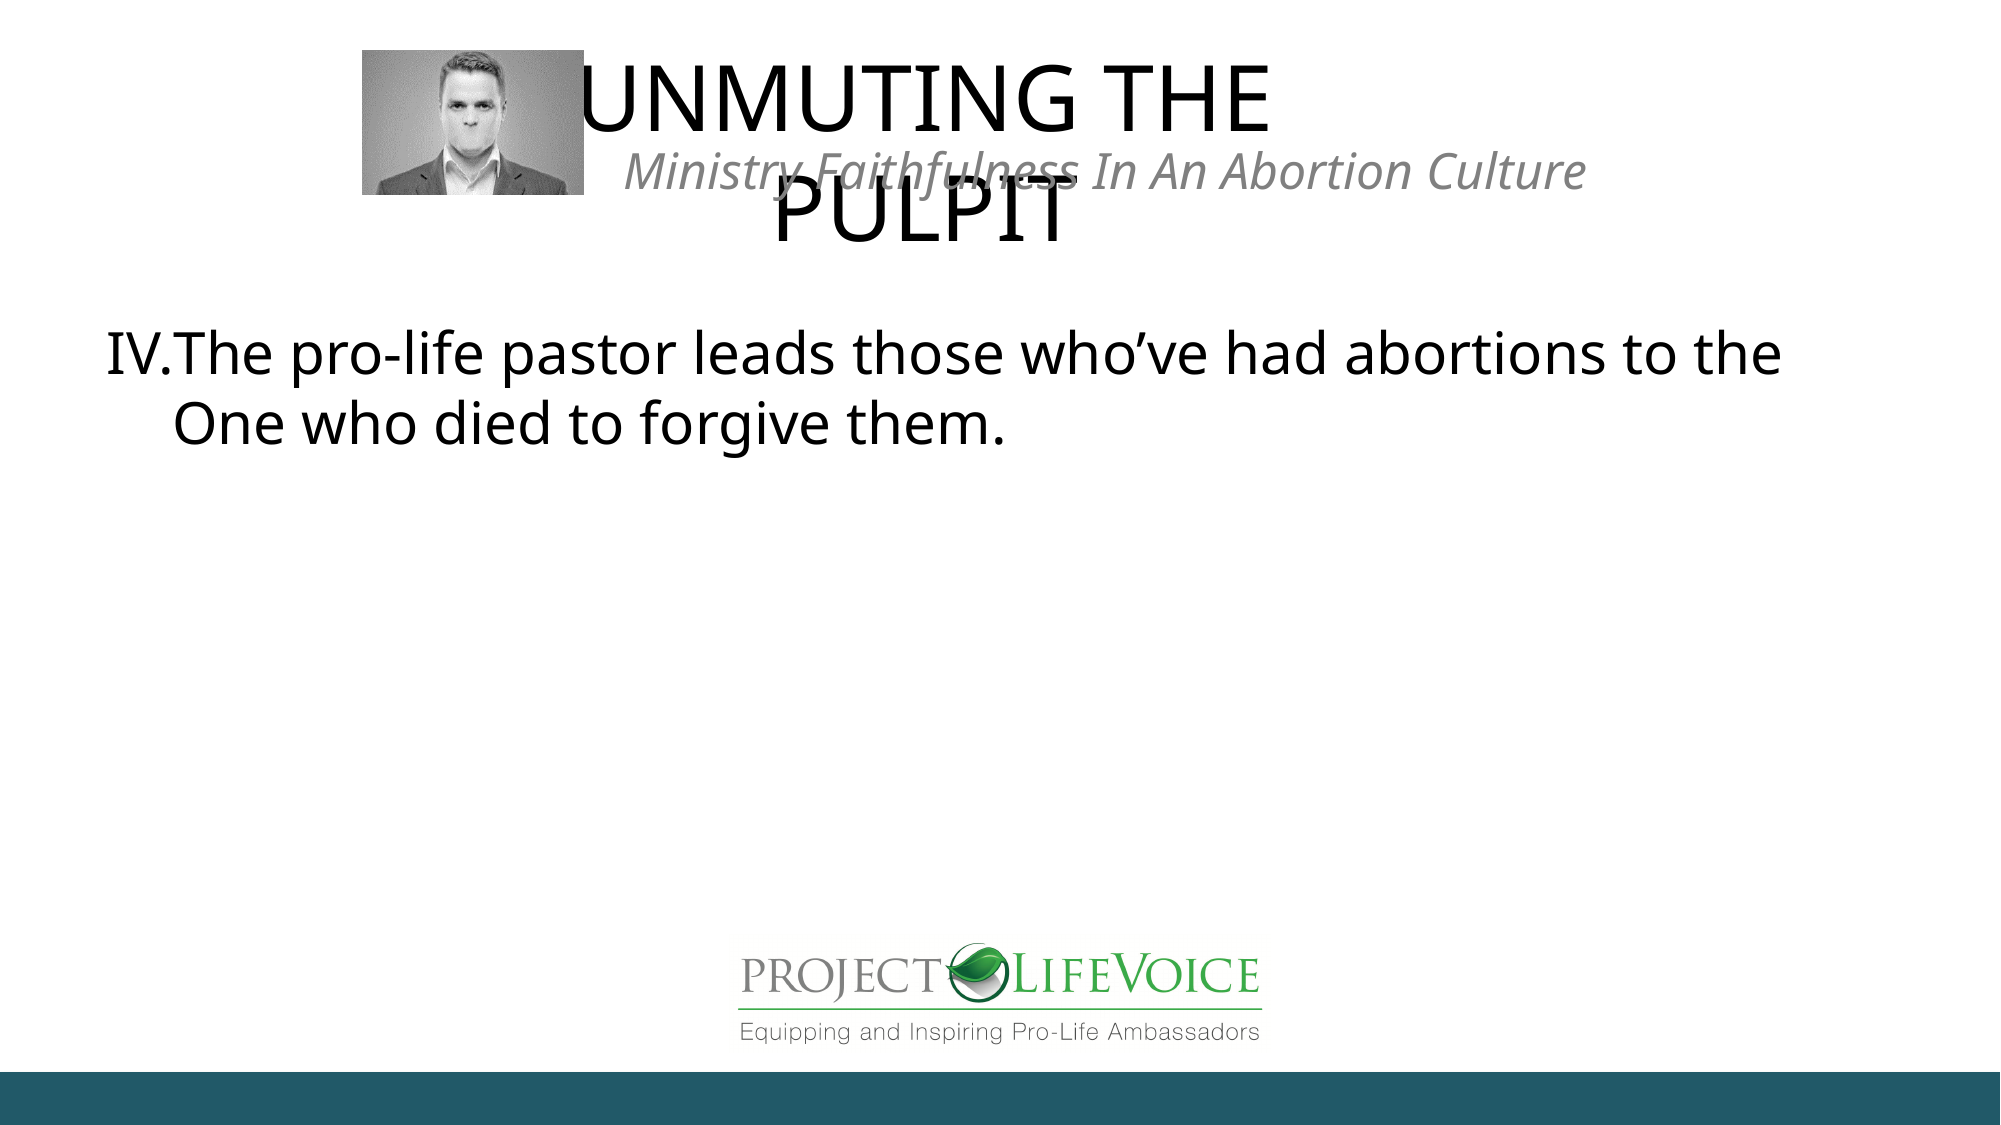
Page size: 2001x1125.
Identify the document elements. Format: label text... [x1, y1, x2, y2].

text_box UNMUTING THE PULPIT [437, 32, 1412, 132]
picture [361, 49, 585, 196]
text_box The pro-life pastor leads those who’ve had abortions to the One who died to forgive them. [91, 308, 1877, 464]
text_box [0, 1071, 2000, 1125]
picture [729, 934, 1271, 1053]
text_box Ministry Faithfulness In An Abortion Culture [583, 132, 1640, 208]
text_box UNMUTING THE PULPIT [437, 203, 1412, 268]
